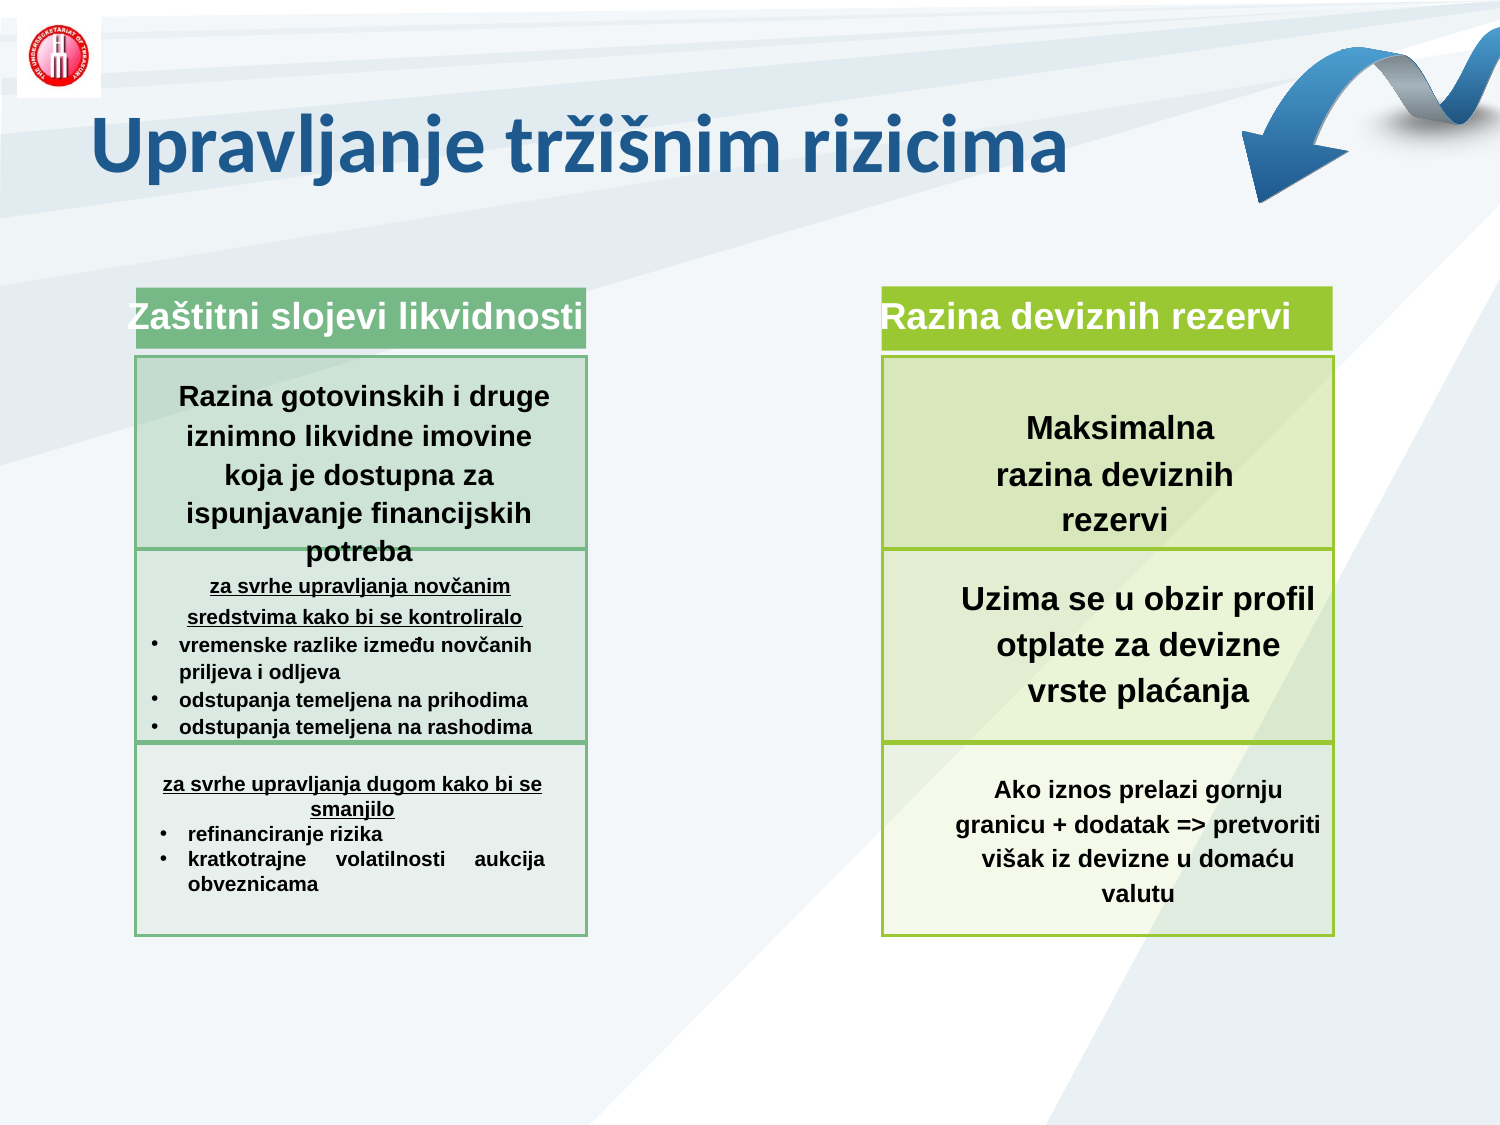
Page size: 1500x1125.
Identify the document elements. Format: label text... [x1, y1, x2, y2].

picture [1434, 92, 1450, 104]
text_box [111, 284, 1365, 936]
title Upravljanje tržišnim rizicima [75, 45, 1288, 233]
picture [17, 13, 101, 98]
picture [1350, 86, 1500, 169]
